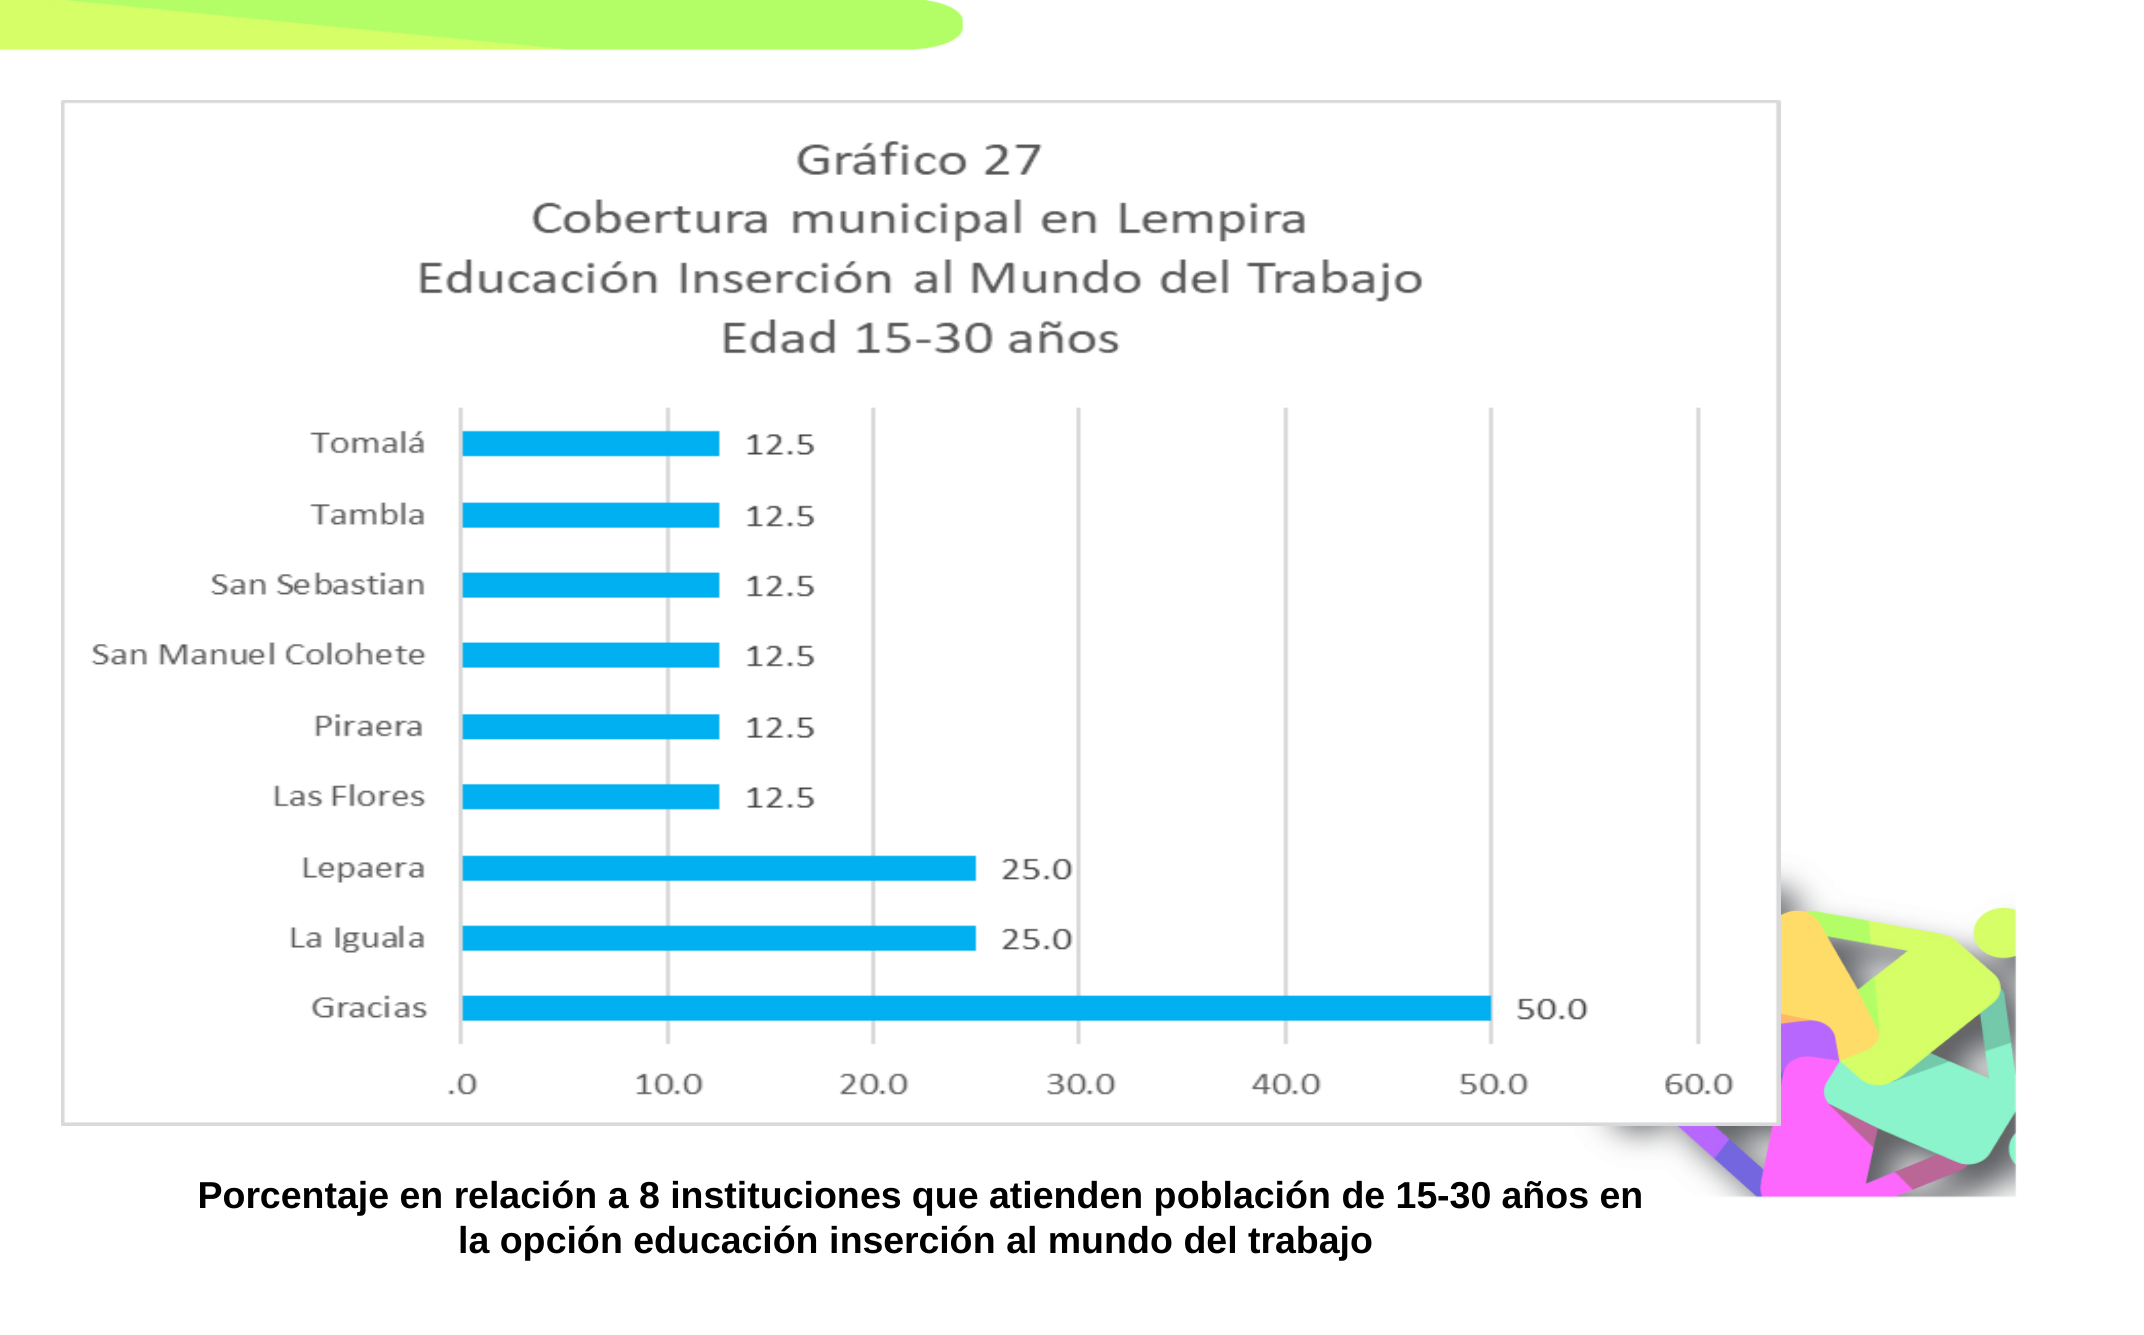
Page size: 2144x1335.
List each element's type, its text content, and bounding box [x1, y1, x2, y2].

text_box Porcentaje en relación a 8 instituciones que atienden población de 15-30 años en la opción educación inserción al mundo del trabajo [171, 1163, 1672, 1269]
picture [61, 100, 1781, 1126]
